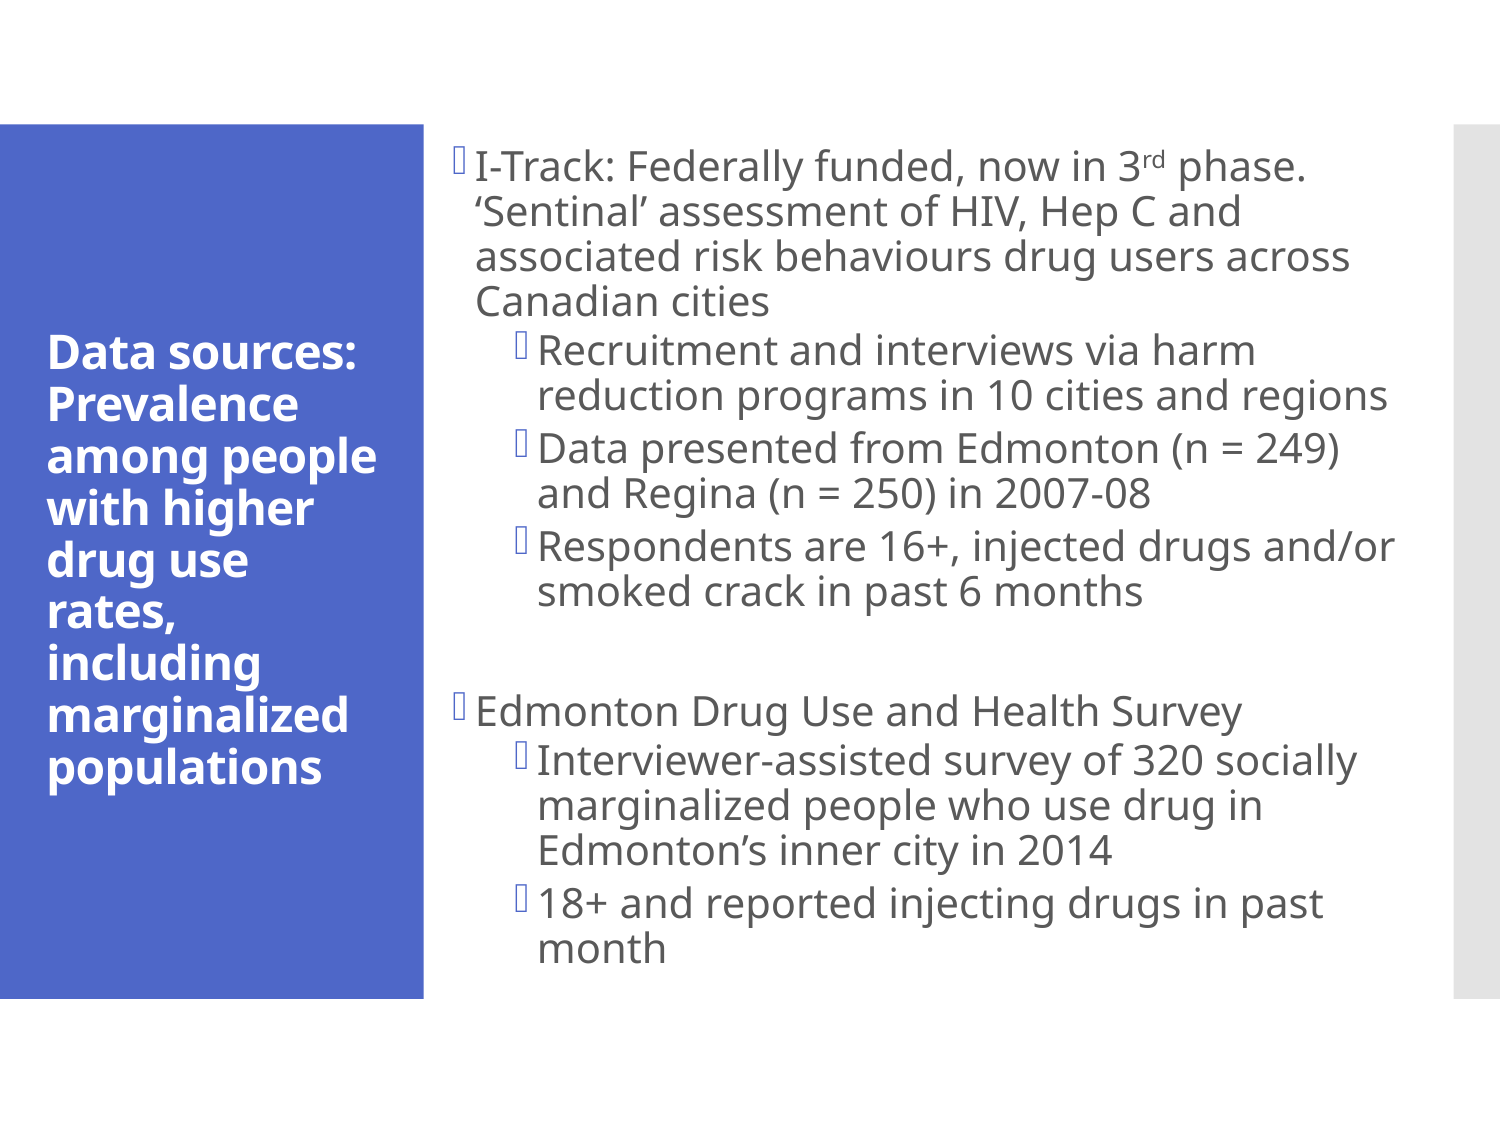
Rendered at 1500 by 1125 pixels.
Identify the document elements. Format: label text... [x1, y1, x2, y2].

list I-Track: Federally funded, now in 3rd phase. ‘Sentinal’ assessment of HIV, Hep C and associated risk behaviours drug users across Canadian cities Recruitment and interviews via harm reduction programs in 10 cities and regions Data presented from Edmonton (n = 249) and Regina (n = 250) in 2007-08 Respondents are 16+, injected drugs and/or smoked crack in past 6 months Edmonton Drug Use and Health Survey Interviewer-assisted survey of 320 socially marginalized people who use drug in Edmonton’s inner city in 2014 18+ and reported injecting drugs in past month [437, 137, 1425, 1015]
title Data sources: Prevalence among people with higher drug use rates, including marginalized populations [31, 184, 394, 939]
